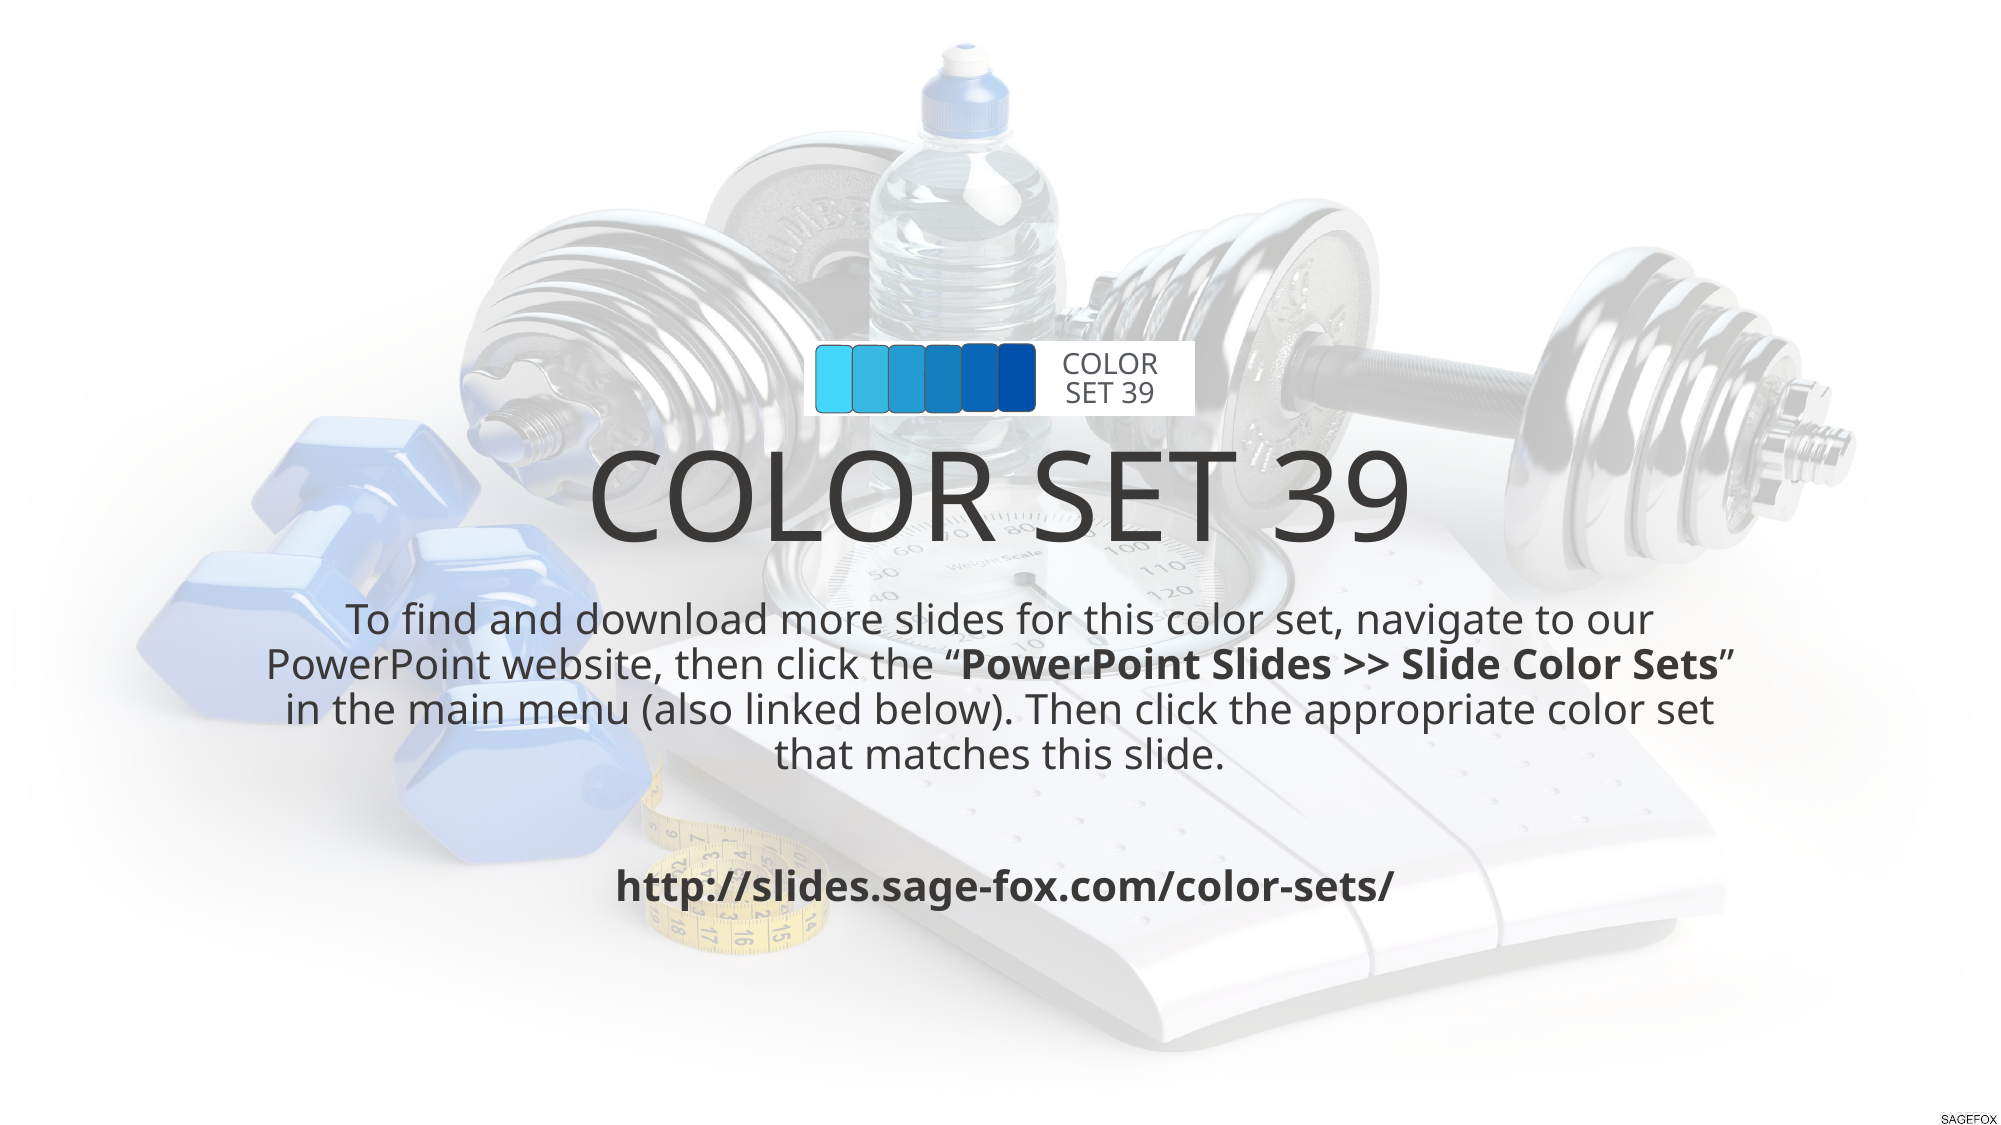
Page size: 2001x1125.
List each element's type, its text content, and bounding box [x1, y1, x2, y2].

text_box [804, 341, 1195, 418]
subtitle To find and download more slides for this color set, navigate to our PowerPoint website, then click the “PowerPoint Slides >> Slide Color Sets” in the main menu (also linked below). Then click the appropriate color set that matches this slide. http://slides.sage-fox.com/color-sets/ [249, 590, 1750, 863]
picture [1938, 1114, 1999, 1125]
title COLOR SET 39 [249, 184, 1750, 576]
